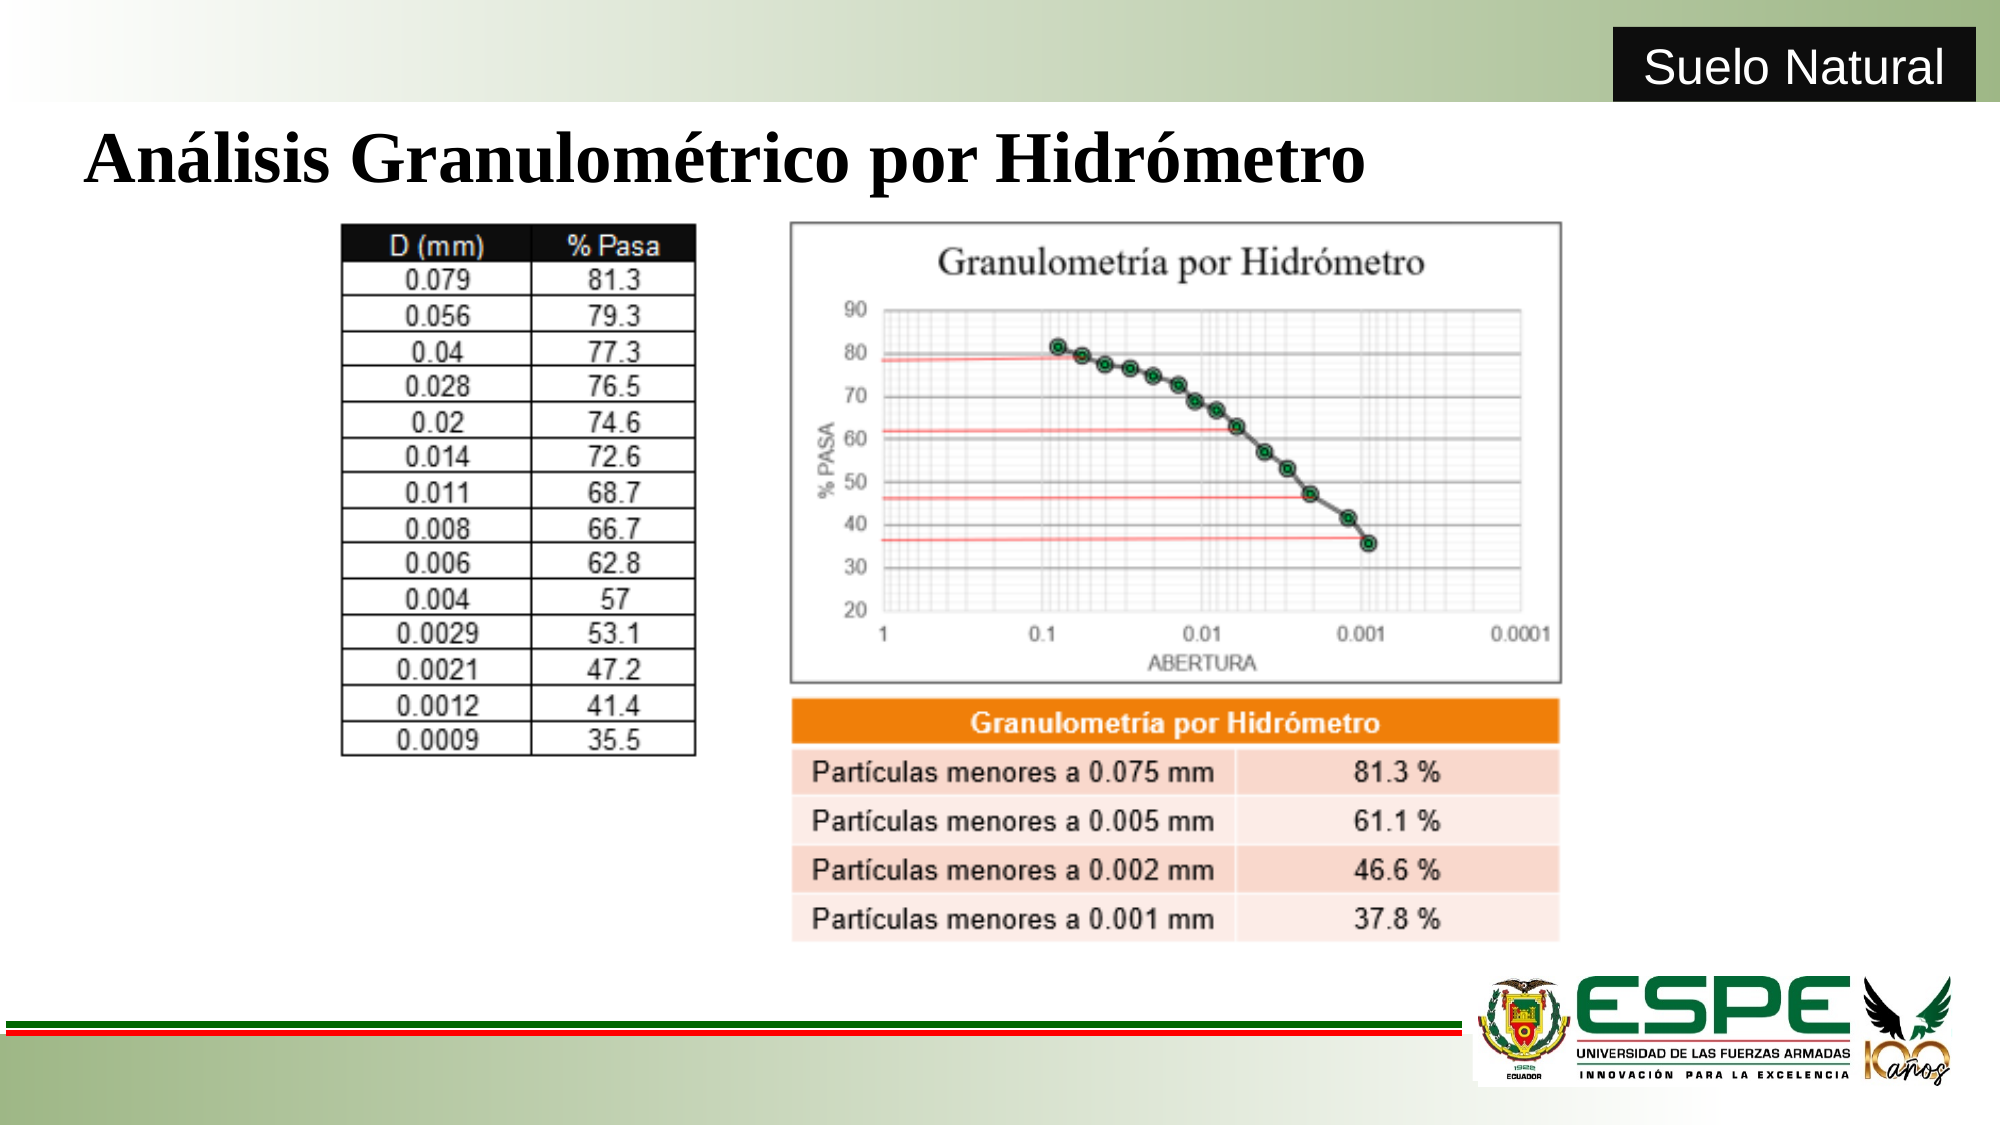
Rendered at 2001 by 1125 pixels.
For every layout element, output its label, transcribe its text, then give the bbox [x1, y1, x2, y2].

picture [315, 204, 1586, 955]
text_box Suelo Natural [1613, 26, 1976, 102]
picture [1472, 975, 1977, 1088]
text_box Análisis Granulométrico por Hidrómetro [67, 102, 1386, 250]
